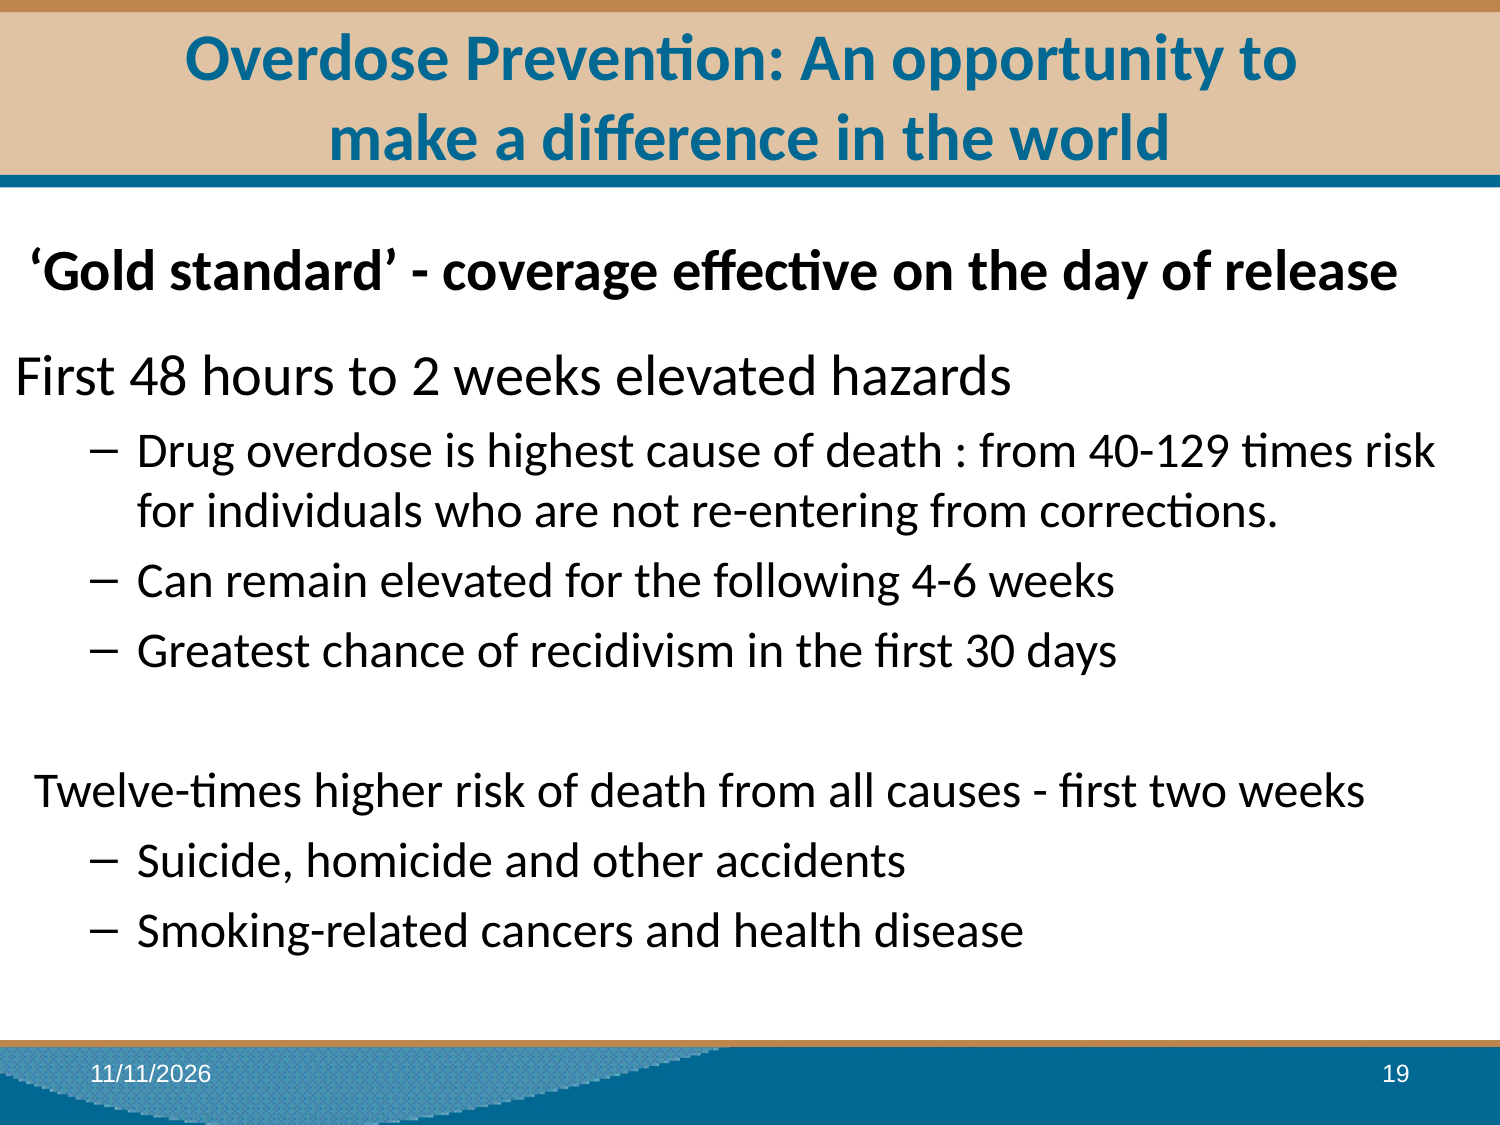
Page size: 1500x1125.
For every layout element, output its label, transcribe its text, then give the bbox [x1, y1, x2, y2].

title Overdose Prevention: An opportunity to make a difference in the world [0, 14, 1500, 173]
text_box [0, 173, 1500, 189]
picture [0, 1040, 1500, 1125]
list ‘Gold standard’ - coverage effective on the day of release First 48 hours to 2 weeks elevated hazards Drug overdose is highest cause of death : from 40-129 times risk for individuals who are not re-entering from corrections. Can remain elevated for the following 4-6 weeks Greatest chance of recidivism in the first 30 days Twelve-times higher risk of death from all causes - first two weeks Suicide, homicide and other accidents Smoking-related cancers and health disease [0, 224, 1500, 1040]
text_box [0, 0, 1500, 14]
